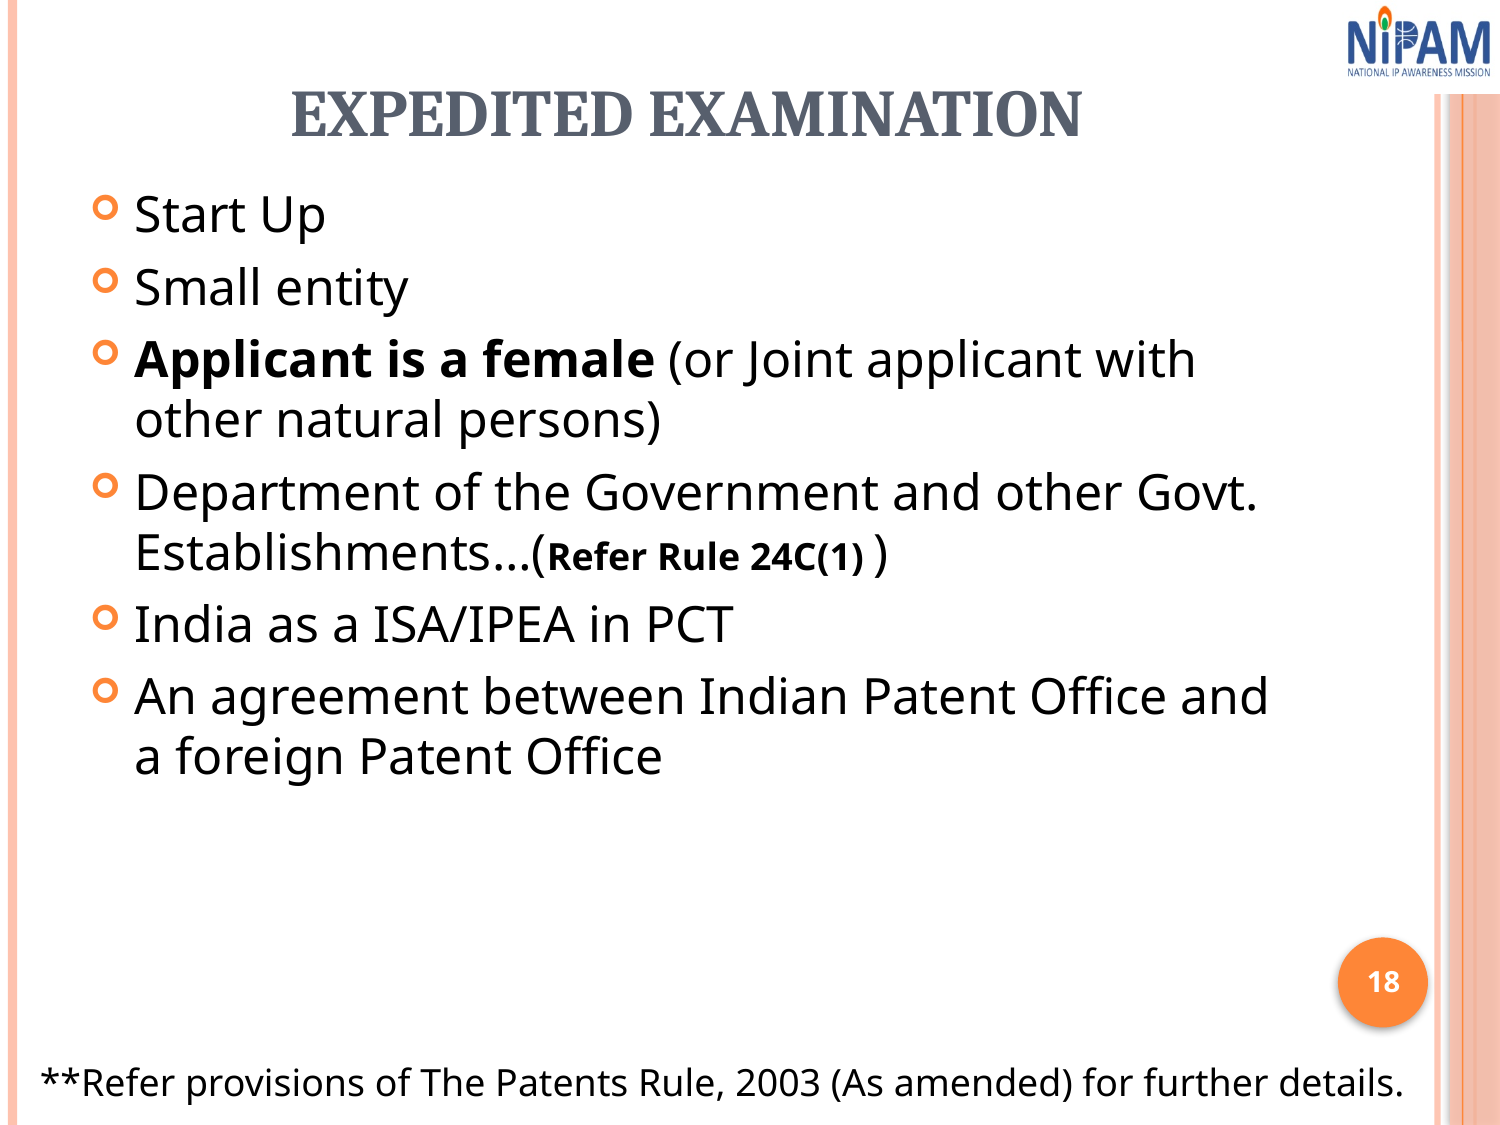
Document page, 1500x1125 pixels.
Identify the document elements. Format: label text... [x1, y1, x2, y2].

title Expedited Examination [75, 62, 1300, 158]
list Start Up Small entity Applicant is a female (or Joint applicant with other natural persons) Department of the Government and other Govt. Establishments…(Refer Rule 24C(1) ) India as a ISA/IPEA in PCT An agreement between Indian Patent Office and a foreign Patent Office [75, 174, 1300, 975]
slide_number 18 [1333, 940, 1434, 1027]
picture [1342, 0, 1500, 94]
text_box **Refer provisions of The Patents Rule, 2003 (As amended) for further details. [24, 1051, 1425, 1112]
